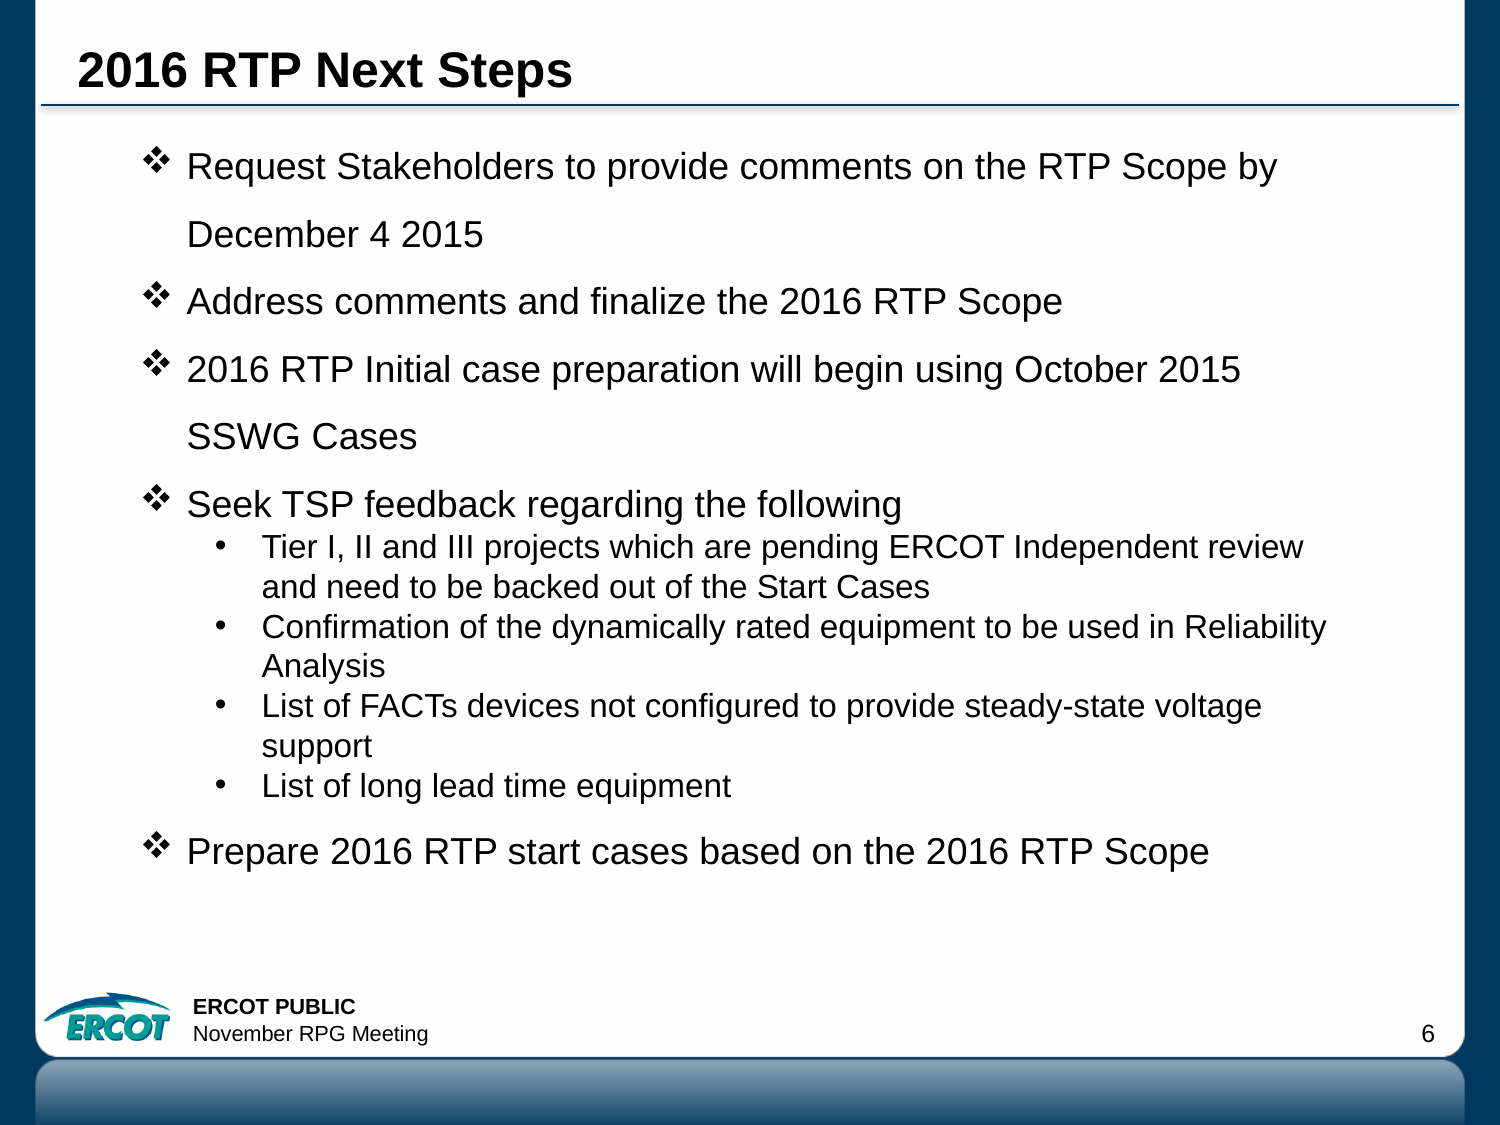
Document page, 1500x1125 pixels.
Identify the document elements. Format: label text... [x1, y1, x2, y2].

title 2016 RTP Next Steps [62, 29, 1450, 106]
text_box Request Stakeholders to provide comments on the RTP Scope by December 4 2015 Address comments and finalize the 2016 RTP Scope 2016 RTP Initial case preparation will begin using October 2015 SSWG Cases Seek TSP feedback regarding the following Tier I, II and III projects which are pending ERCOT Independent review and need to be backed out of the Start Cases Confirmation of the dynamically rated equipment to be used in Reliability Analysis List of FACTs devices not configured to provide steady-state voltage support List of long lead time equipment Prepare 2016 RTP start cases based on the 2016 RTP Scope [125, 112, 1375, 1015]
picture [35, 0, 1465, 1125]
